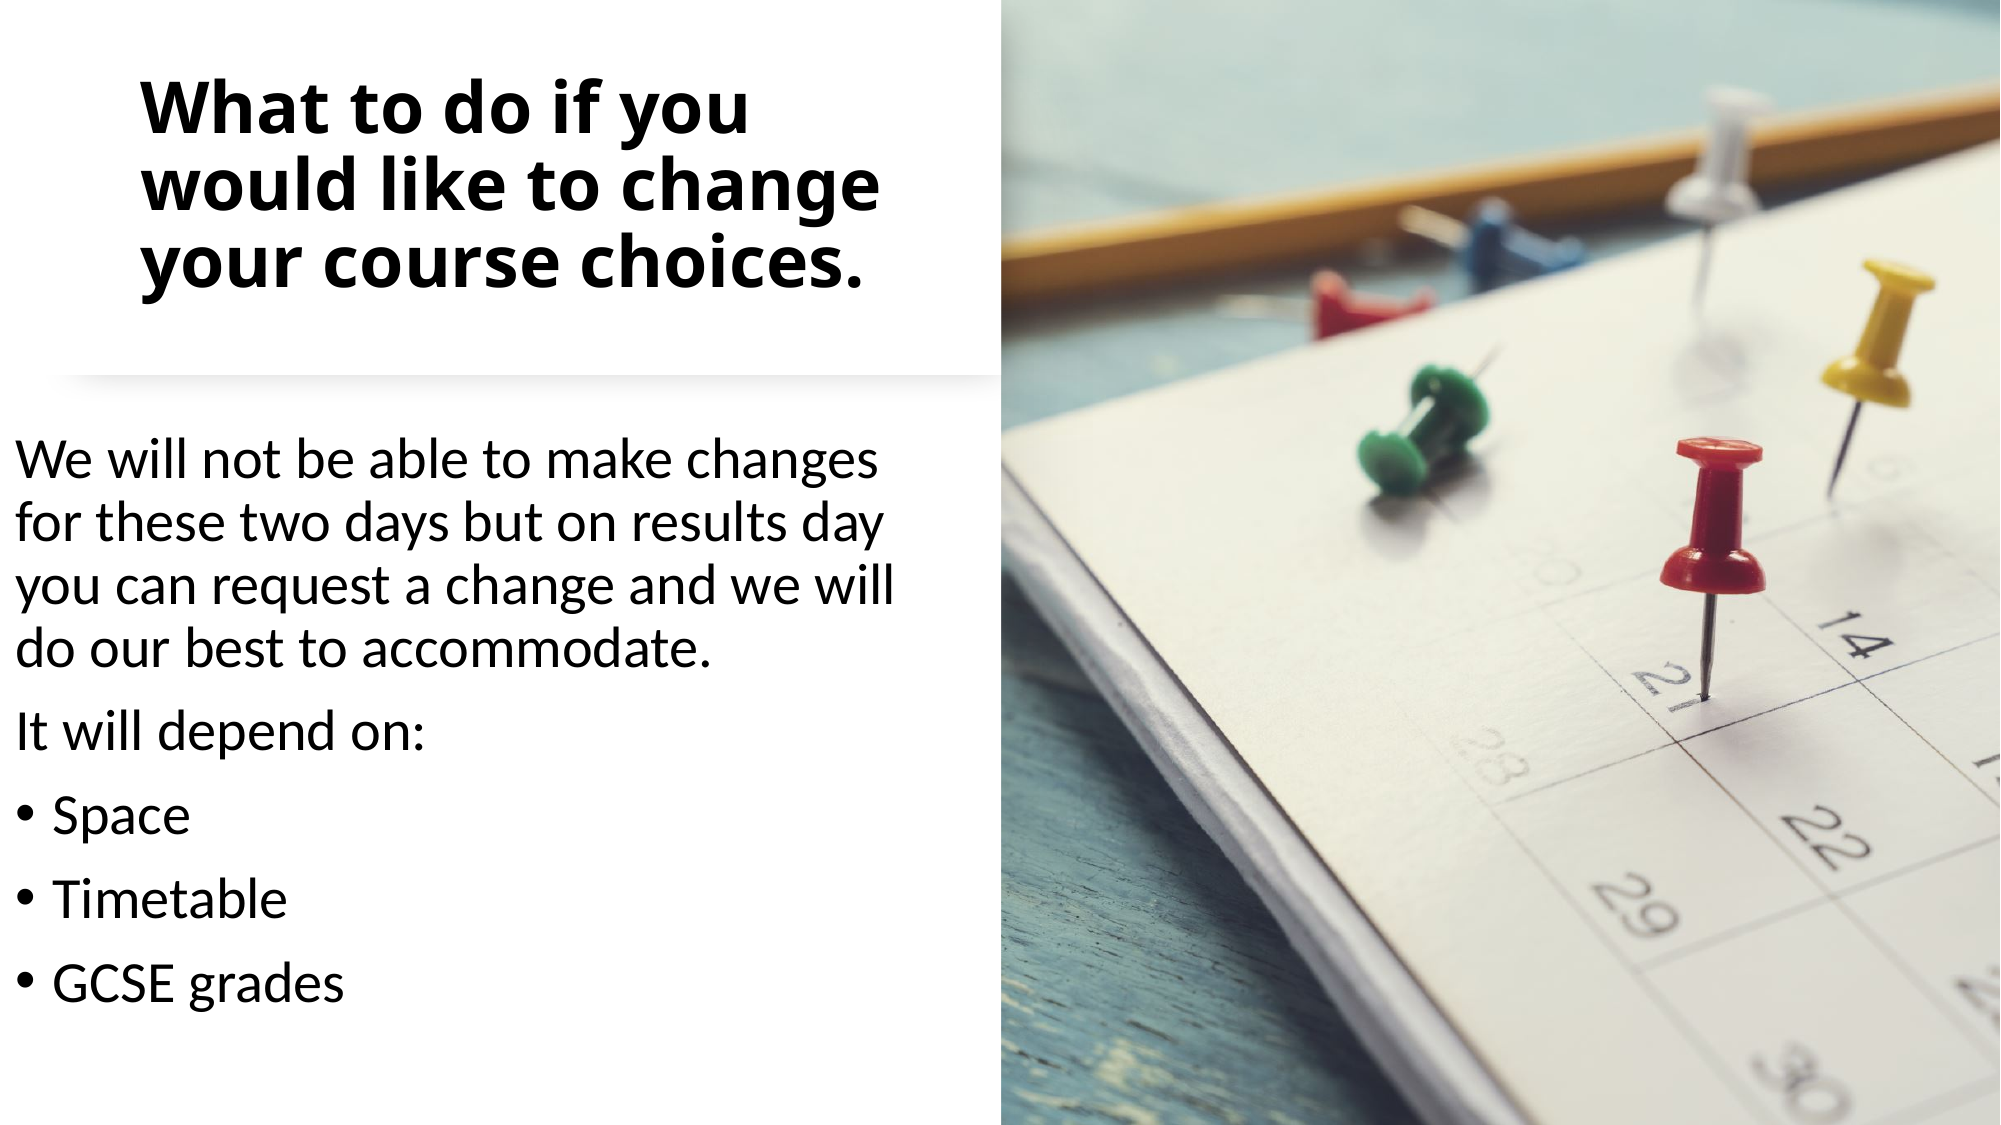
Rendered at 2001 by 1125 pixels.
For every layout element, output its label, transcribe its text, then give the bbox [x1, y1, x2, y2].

text_box [0, 376, 1001, 1125]
list We will not be able to make changes for these two days but on results day you can request a change and we will do our best to accommodate. It will depend on: Space Timetable GCSE grades [0, 528, 971, 1082]
picture [1001, 0, 2000, 1125]
text_box [0, 0, 1001, 376]
title What to do if you would like to change your course choices. [124, 53, 909, 322]
